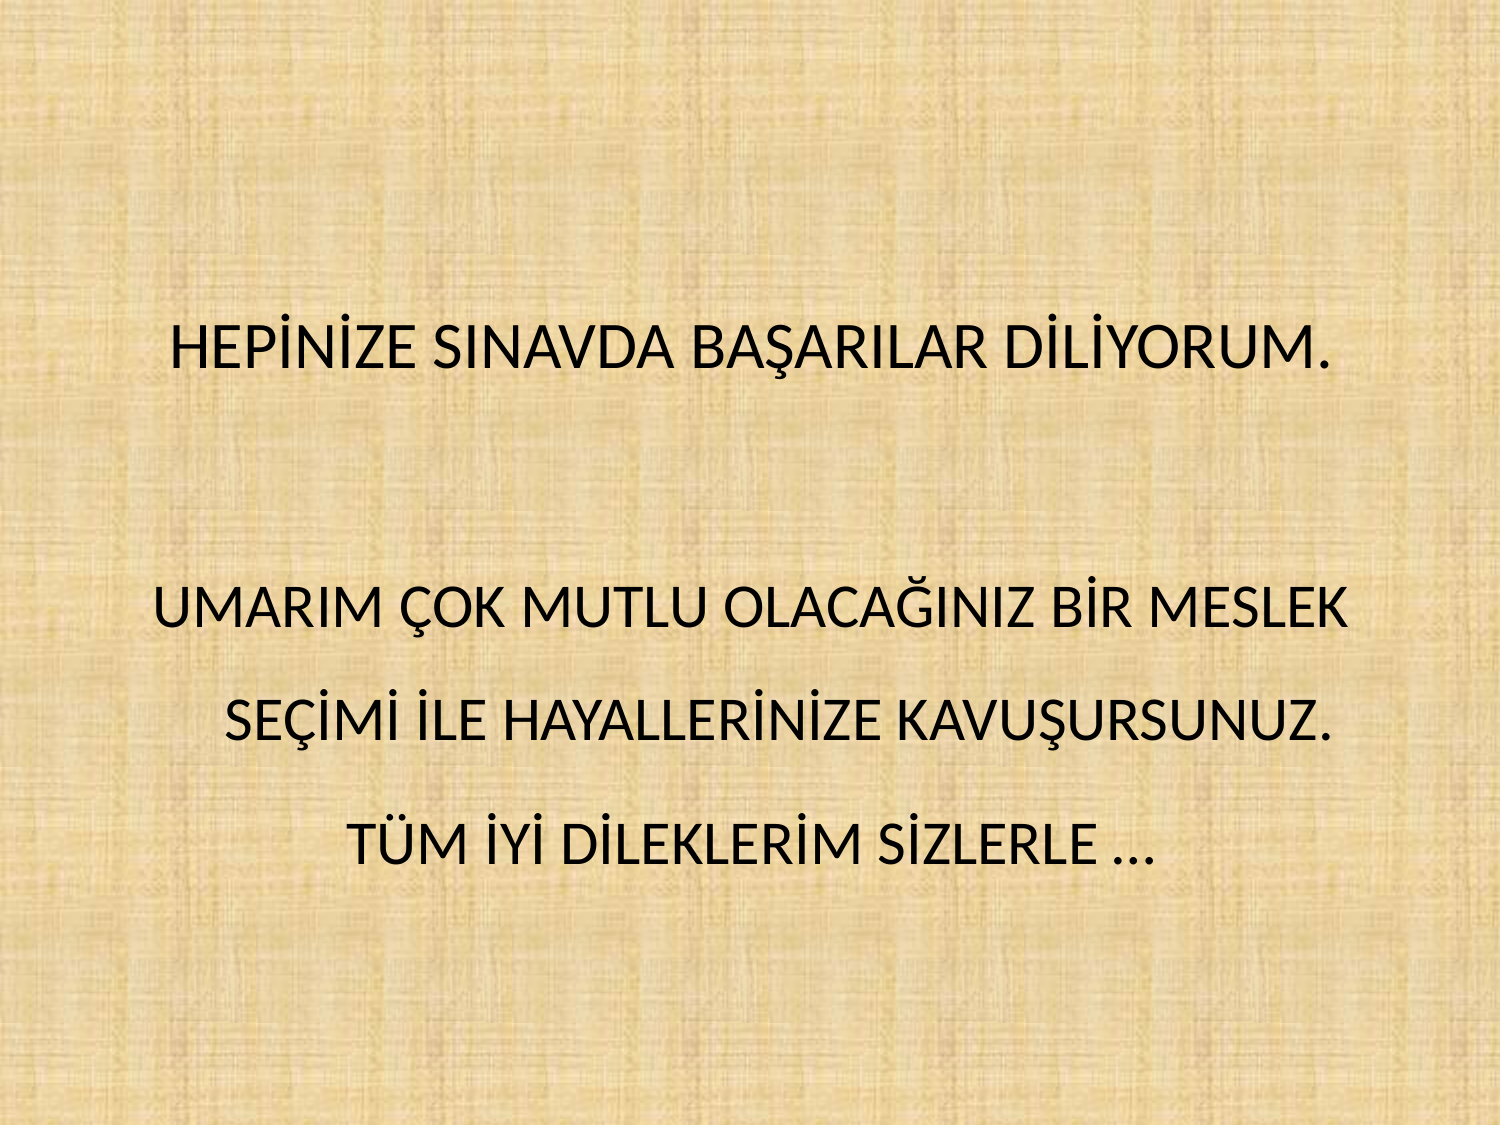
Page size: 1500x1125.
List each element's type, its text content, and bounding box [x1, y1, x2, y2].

list HEPİNİZE SINAVDA BAŞARILAR DİLİYORUM. UMARIM ÇOK MUTLU OLACAĞINIZ BİR MESLEK SEÇİMİ İLE HAYALLERİNİZE KAVUŞURSUNUZ. TÜM İYİ DİLEKLERİM SİZLERLE … [76, 160, 1427, 904]
